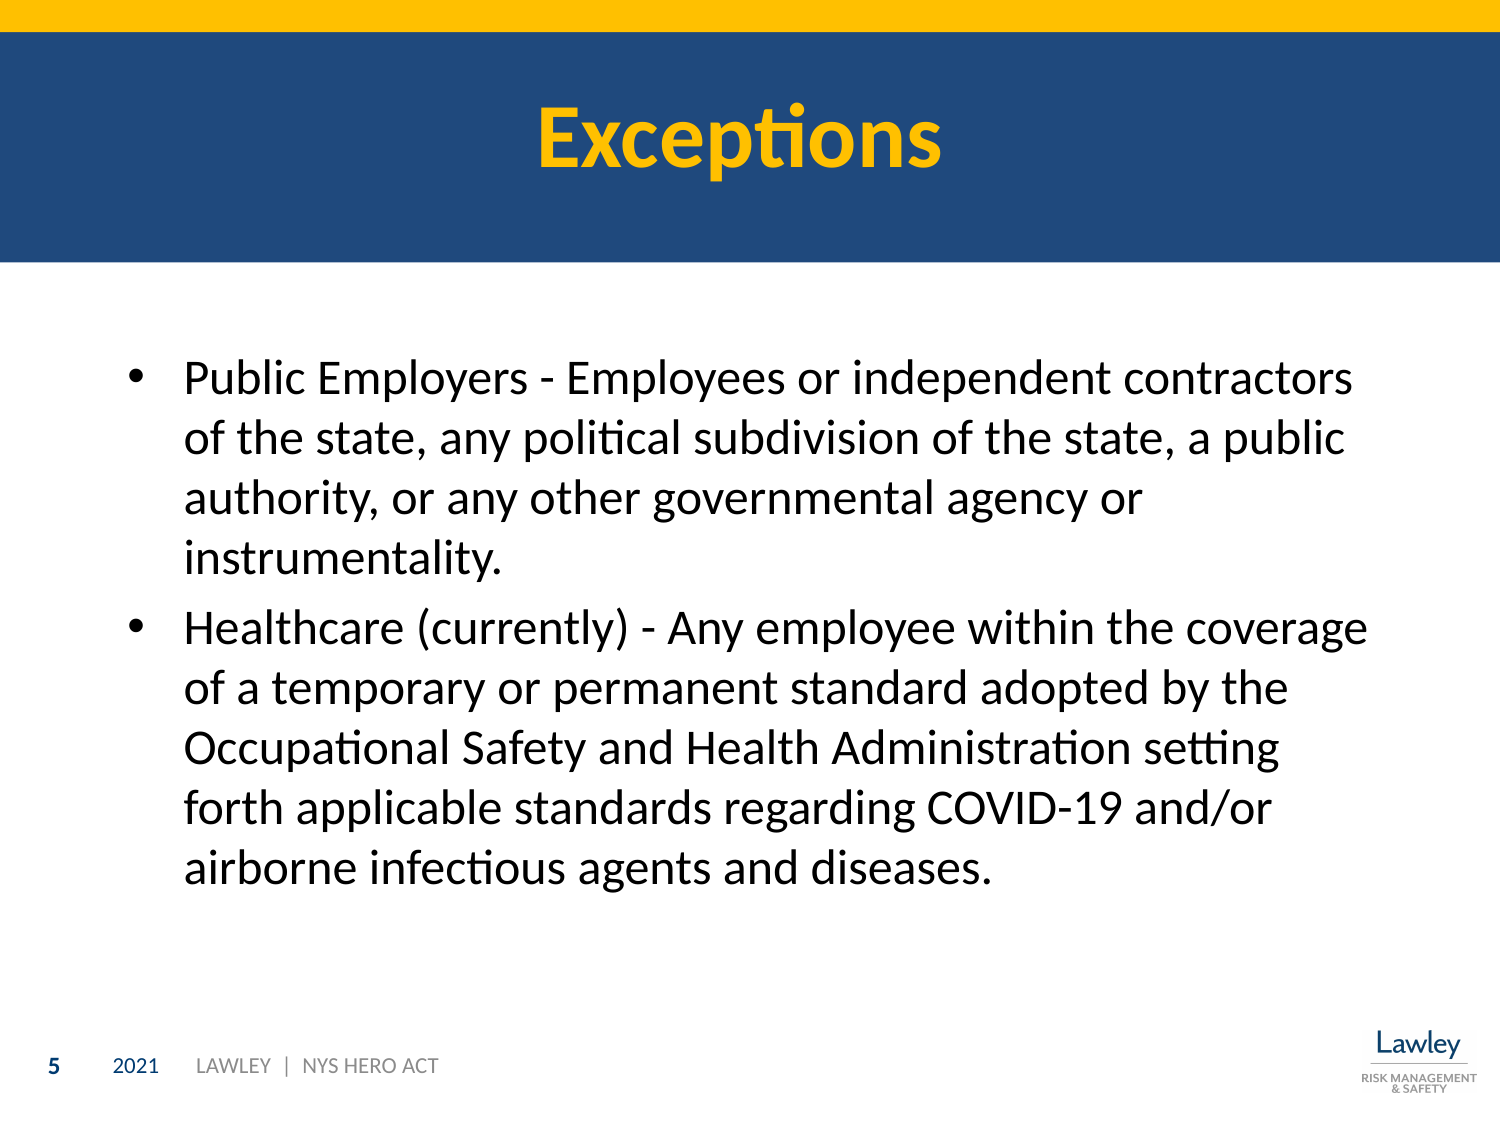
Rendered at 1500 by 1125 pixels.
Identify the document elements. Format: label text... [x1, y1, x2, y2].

text_box 5 [47, 1030, 121, 1099]
text_box [0, 0, 1500, 34]
text_box 2021 LAWLEY | NYS HERO ACT [121, 1030, 772, 1099]
text_box Exceptions [0, 34, 1500, 265]
list Public Employers - Employees or independent contractors of the state, any political subdivision of the state, a public authority, or any other governmental agency or instrumentality. Healthcare (currently) - Any employee within the coverage of a temporary or permanent standard adopted by the Occupational Safety and Health Administration setting forth applicable standards regarding COVID-19 and/or airborne infectious agents and diseases. [112, 337, 1388, 1050]
picture [1362, 1030, 1477, 1094]
